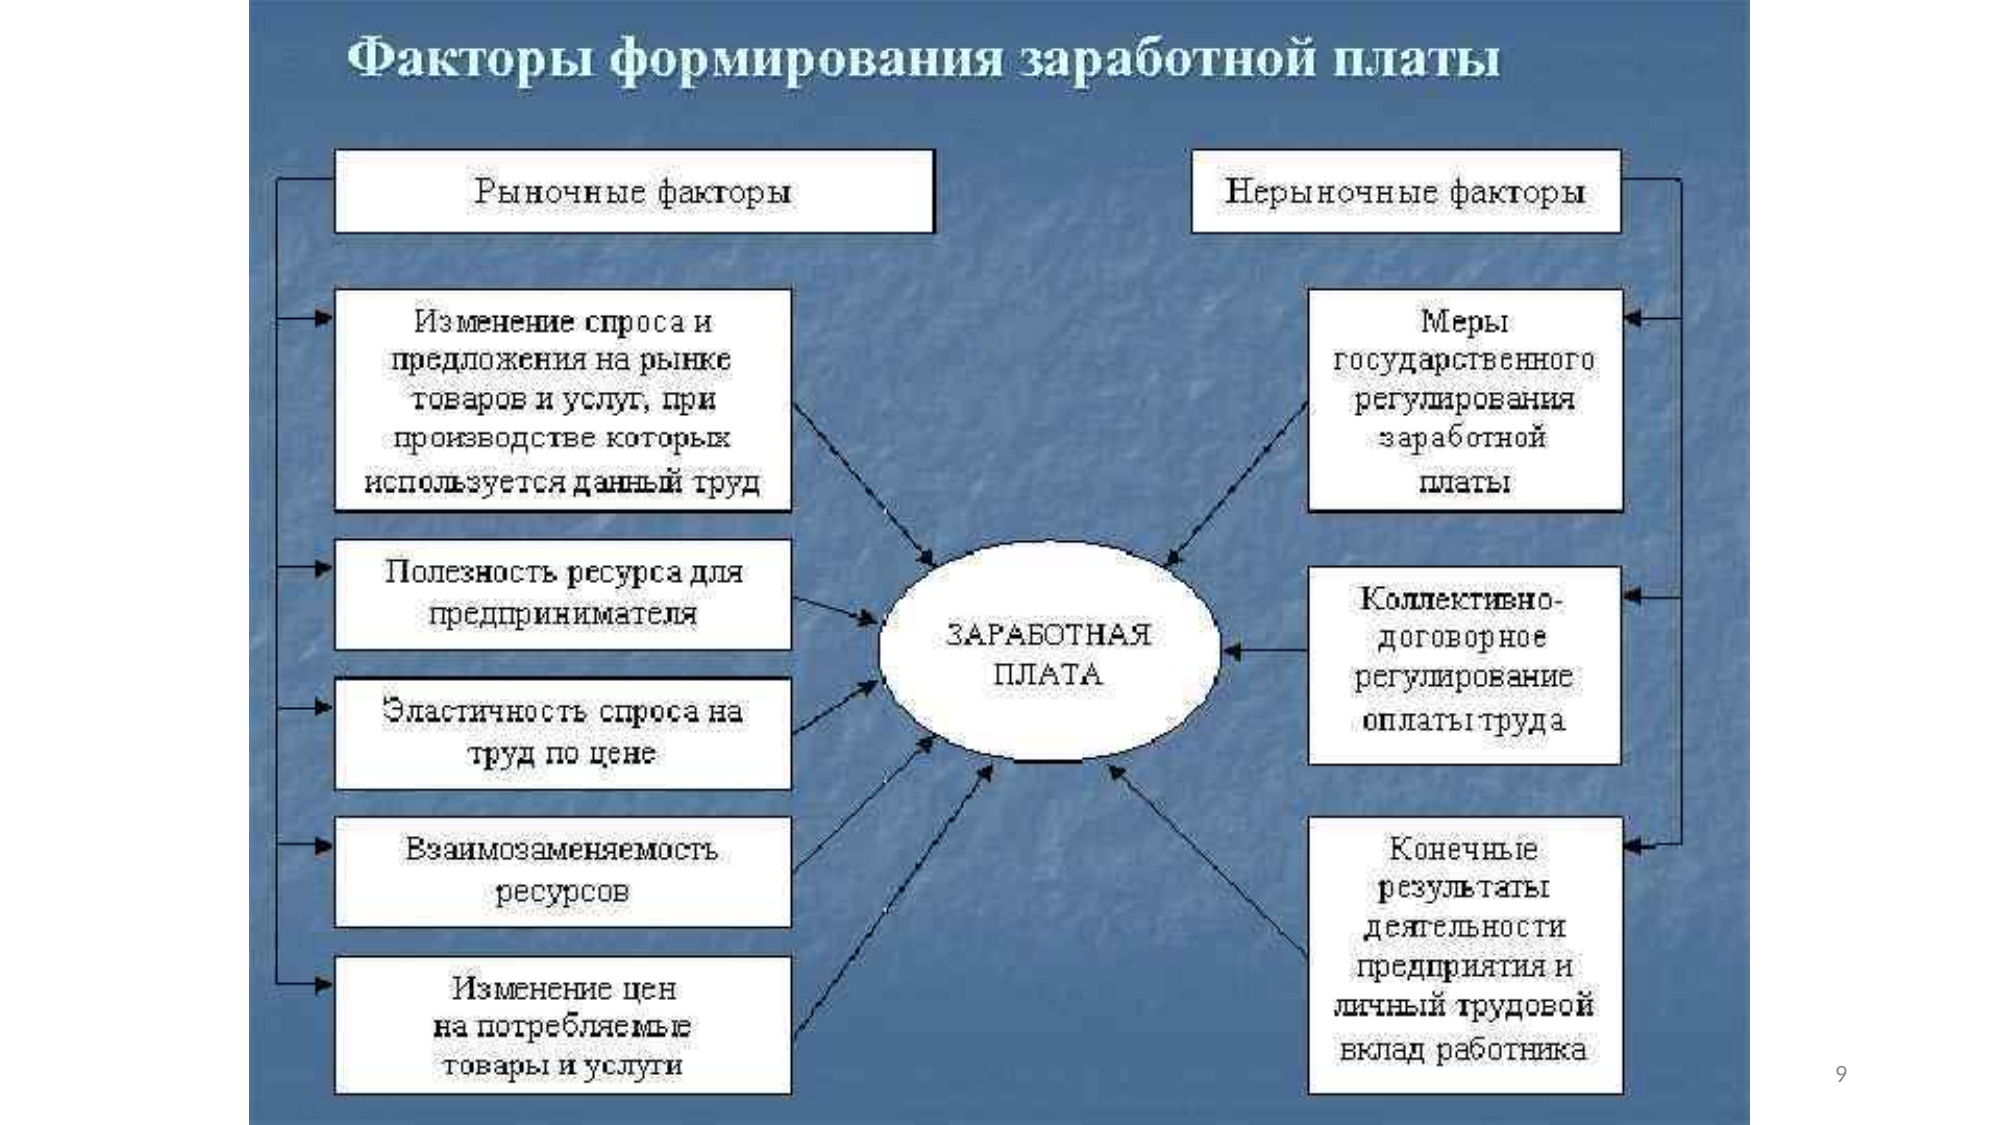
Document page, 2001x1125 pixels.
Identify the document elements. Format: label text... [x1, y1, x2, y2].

picture [249, 0, 1750, 1125]
slide_number 9 [1750, 1042, 1863, 1103]
